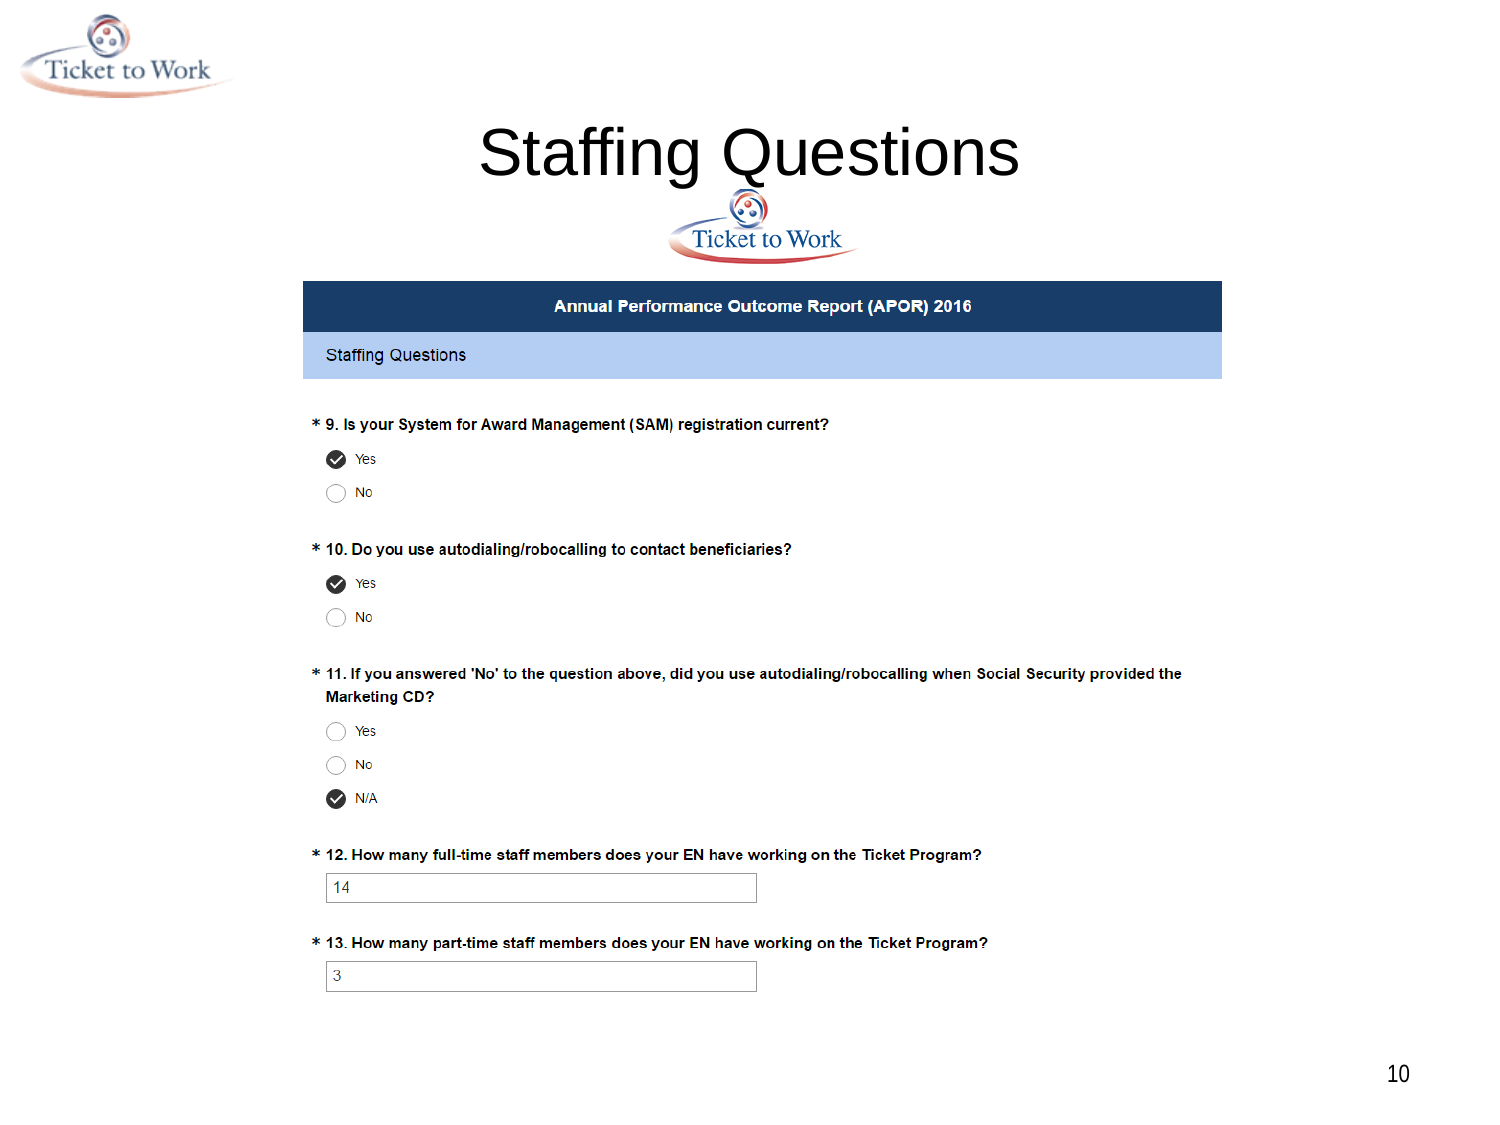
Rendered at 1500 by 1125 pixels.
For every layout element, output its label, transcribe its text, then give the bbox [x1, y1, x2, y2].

picture [20, 0, 234, 98]
slide_number 10 [1074, 1042, 1425, 1103]
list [303, 189, 1222, 1016]
title Staffing Questions [74, 54, 1426, 243]
